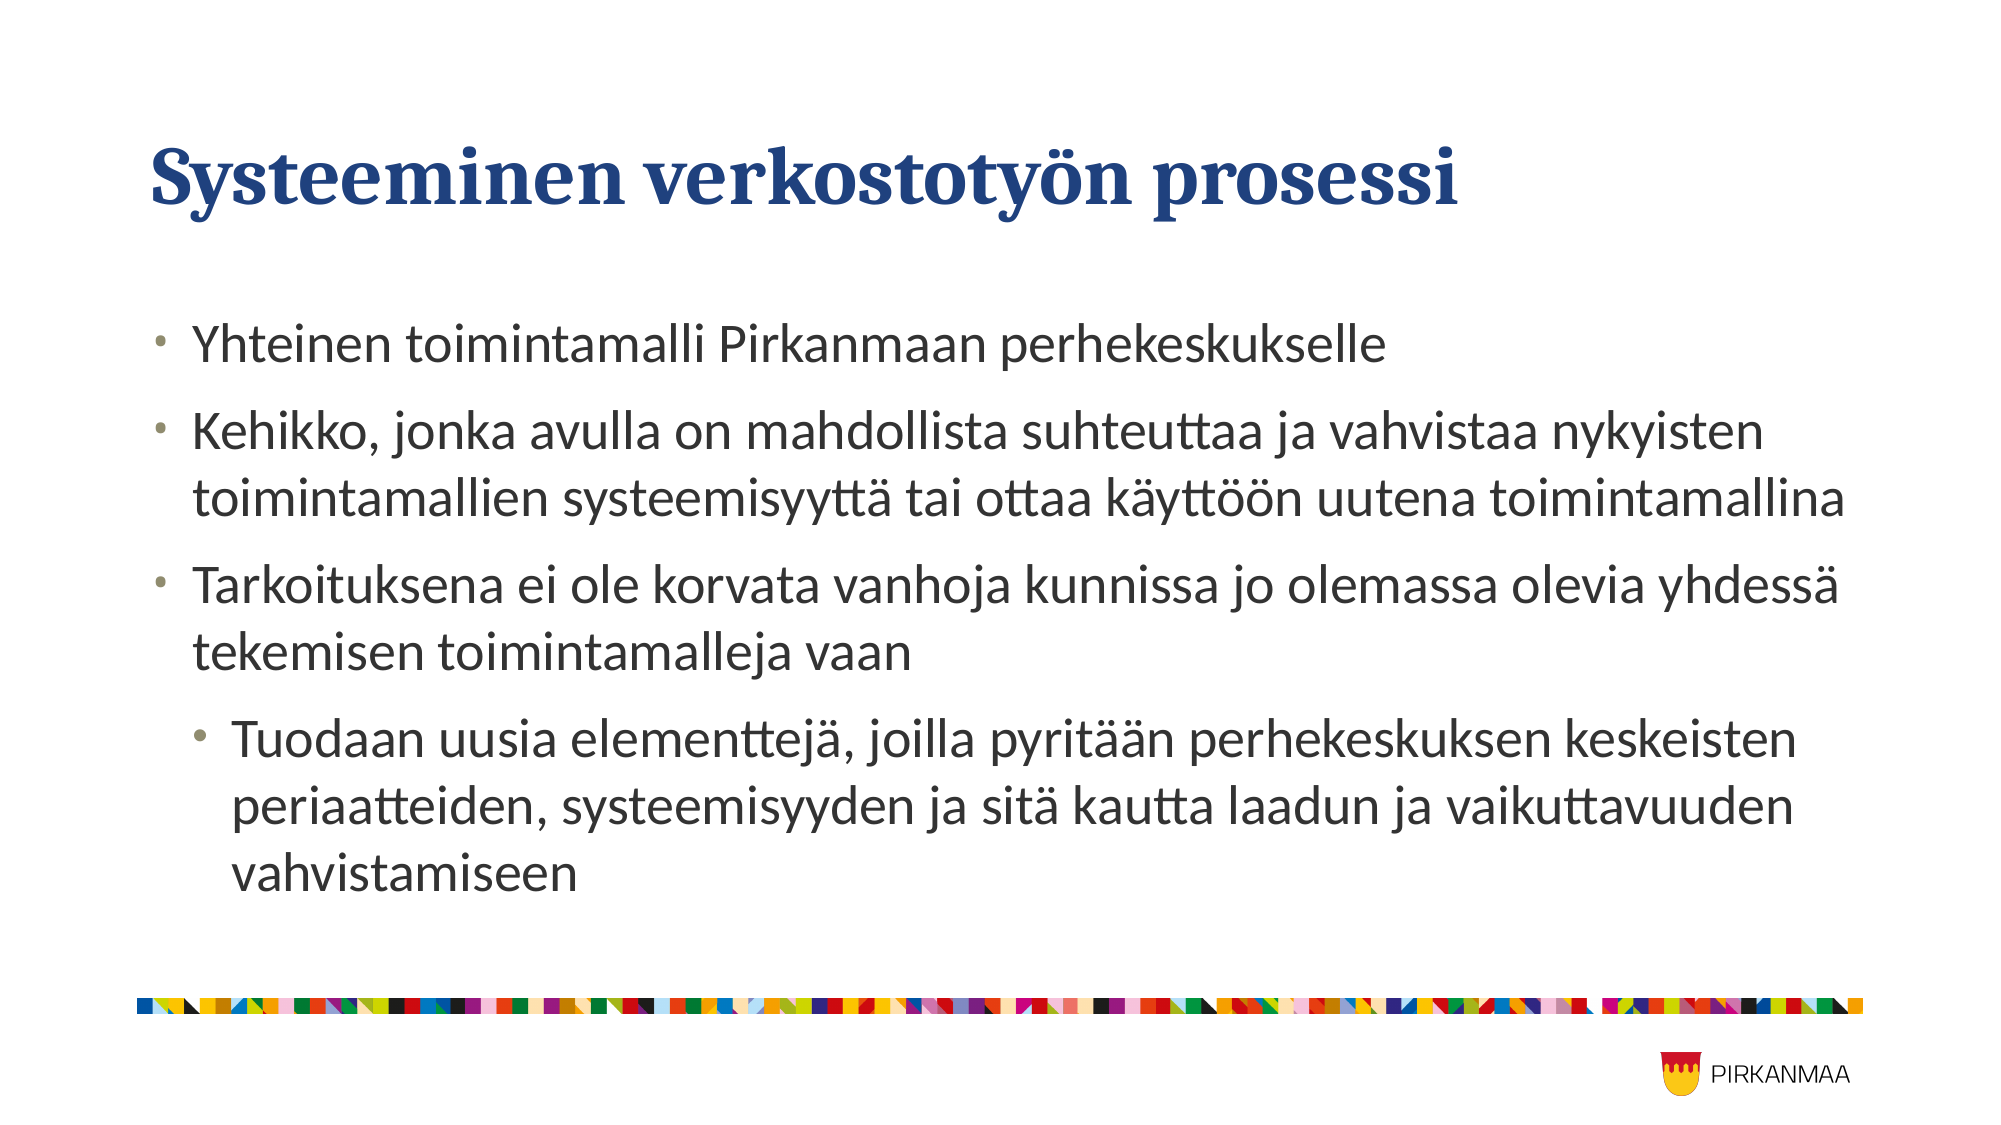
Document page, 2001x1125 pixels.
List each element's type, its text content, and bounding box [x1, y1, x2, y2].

picture [137, 998, 1863, 1014]
list Yhteinen toimintamalli Pirkanmaan perhekeskukselle Kehikko, jonka avulla on mahdollista suhteuttaa ja vahvistaa nykyisten toimintamallien systeemisyyttä tai ottaa käyttöön uutena toimintamallina Tarkoituksena ei ole korvata vanhoja kunnissa jo olemassa olevia yhdessä tekemisen toimintamalleja vaan Tuodaan uusia elementtejä, joilla pyritään perhekeskuksen keskeisten periaatteiden, systeemisyyden ja sitä kautta laadun ja vaikuttavuuden vahvistamiseen [137, 299, 1862, 979]
picture [1660, 1052, 1850, 1096]
title Systeeminen verkostotyön prosessi [137, 59, 1862, 296]
